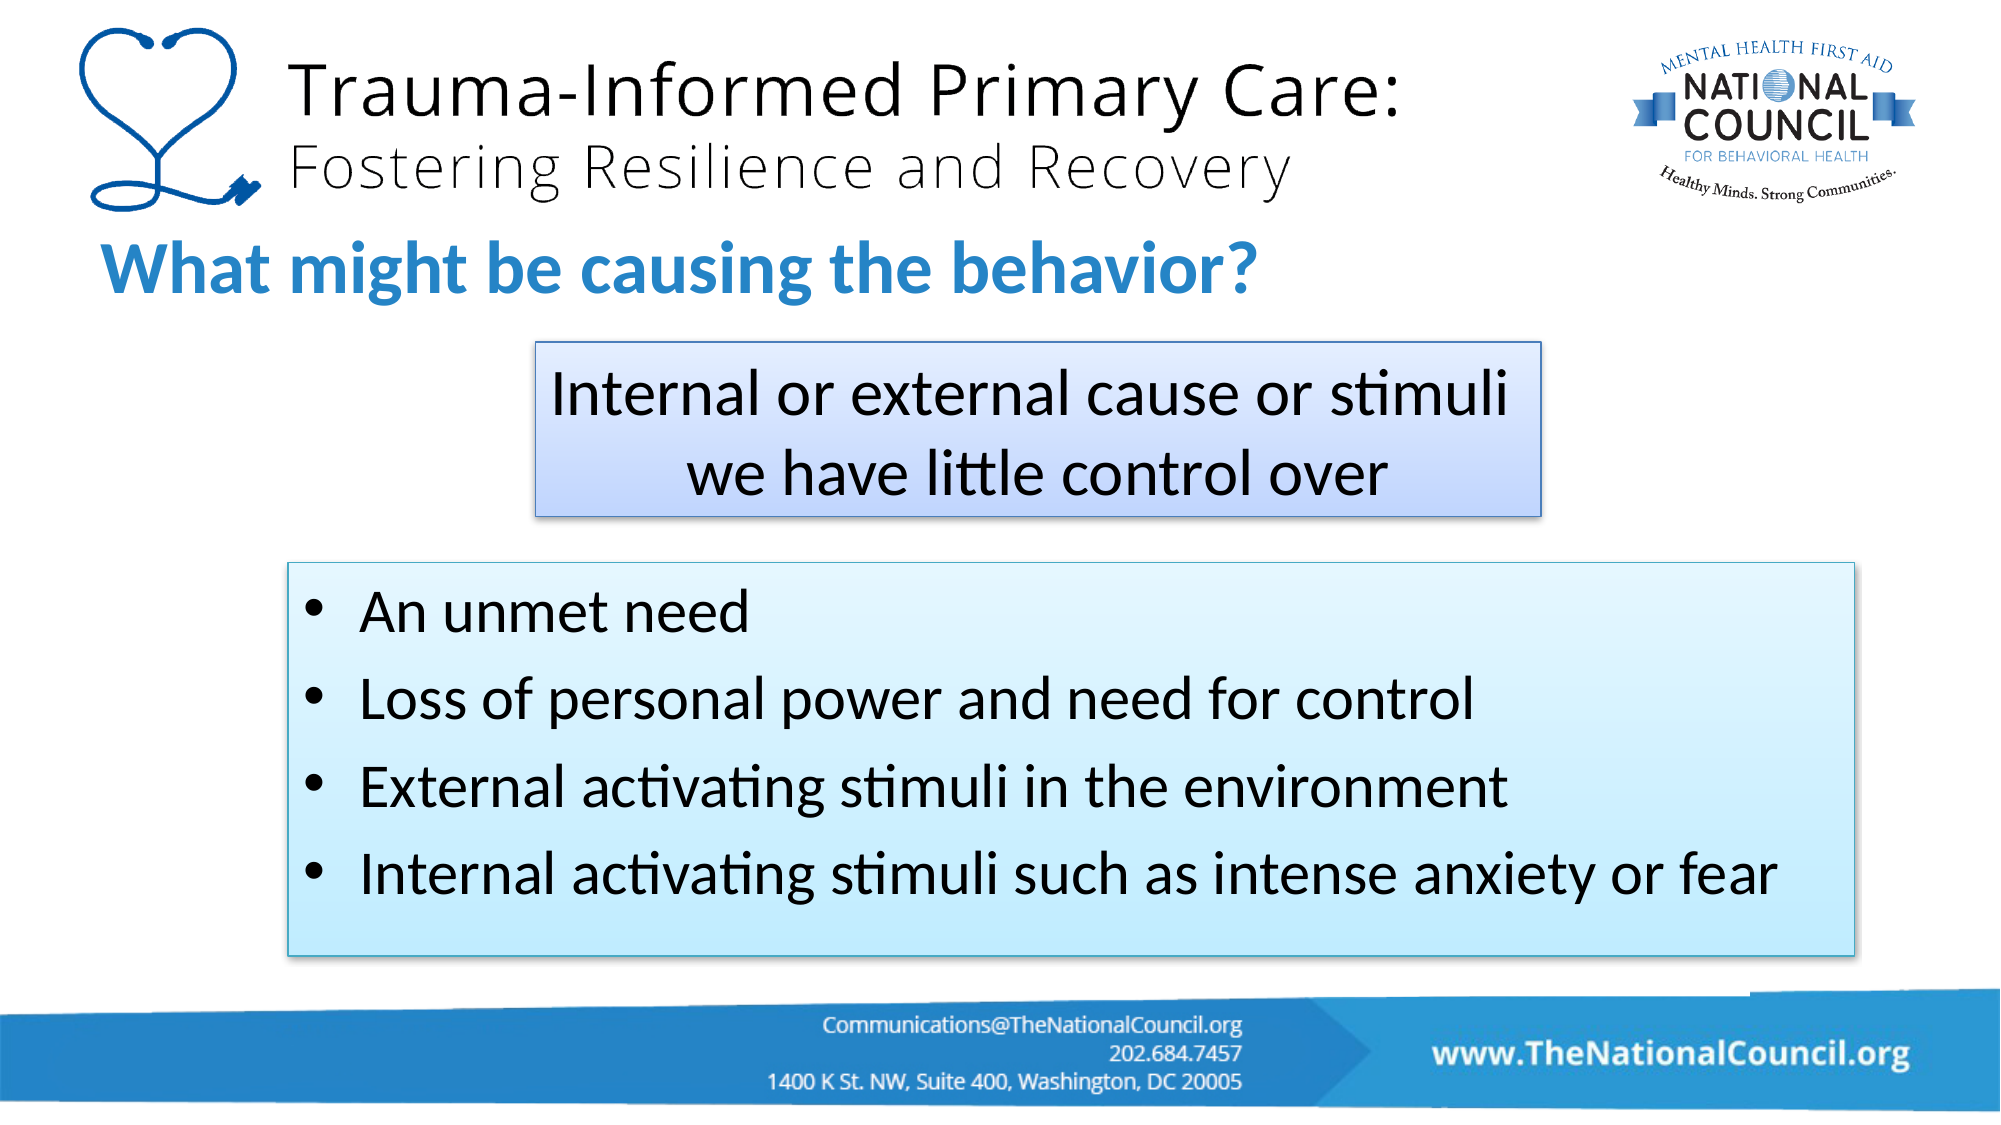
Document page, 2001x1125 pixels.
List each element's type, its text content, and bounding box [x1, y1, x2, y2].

list An unmet need Loss of personal power and need for control External activating stimuli in the environment Internal activating stimuli such as intense anxiety or fear [287, 562, 1855, 957]
picture [0, 975, 2000, 1125]
text_box [249, 935, 1750, 997]
text_box Internal or external cause or stimuli we have little control over [535, 341, 1542, 517]
picture [0, 21, 1985, 221]
title What might be causing the behavior? [85, 206, 1475, 320]
